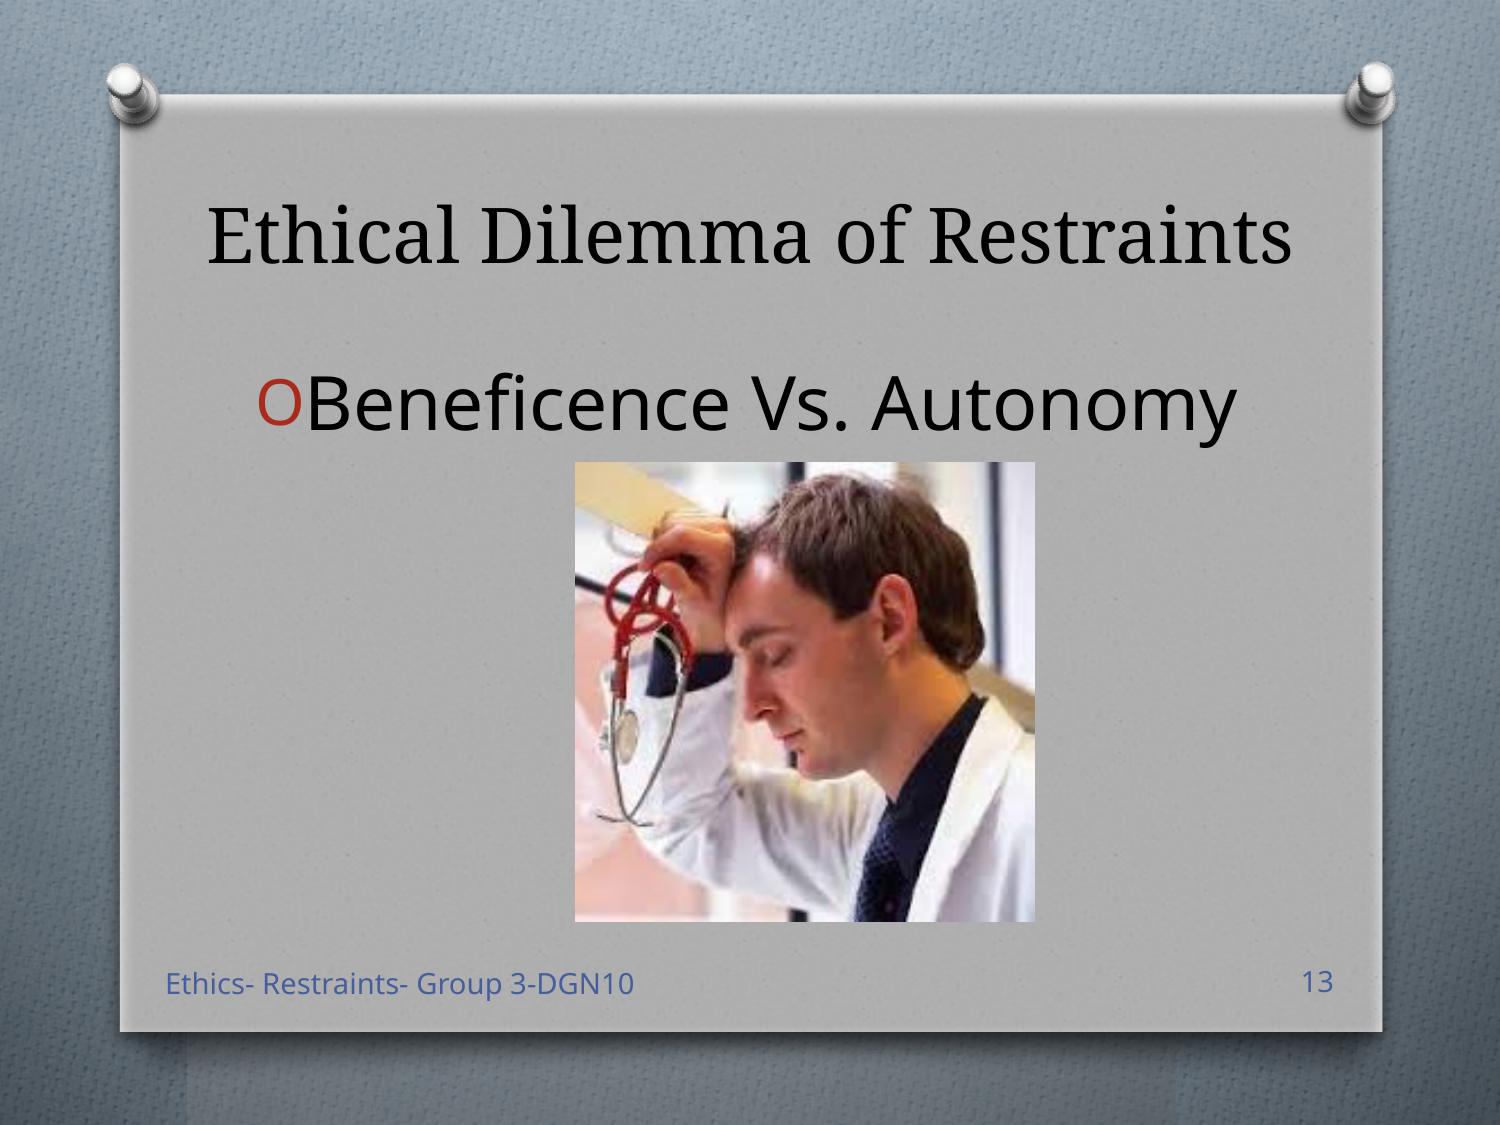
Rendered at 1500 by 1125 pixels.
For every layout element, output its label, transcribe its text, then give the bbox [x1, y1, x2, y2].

footer Ethics- Restraints- Group 3-DGN10 [150, 952, 1059, 1013]
picture [574, 462, 1035, 923]
picture [75, 29, 198, 153]
slide_number 13 [1258, 952, 1350, 1013]
picture [1317, 35, 1439, 156]
list Beneficence Vs. Autonomy [240, 347, 1335, 525]
title Ethical Dilemma of Restraints [179, 134, 1323, 332]
